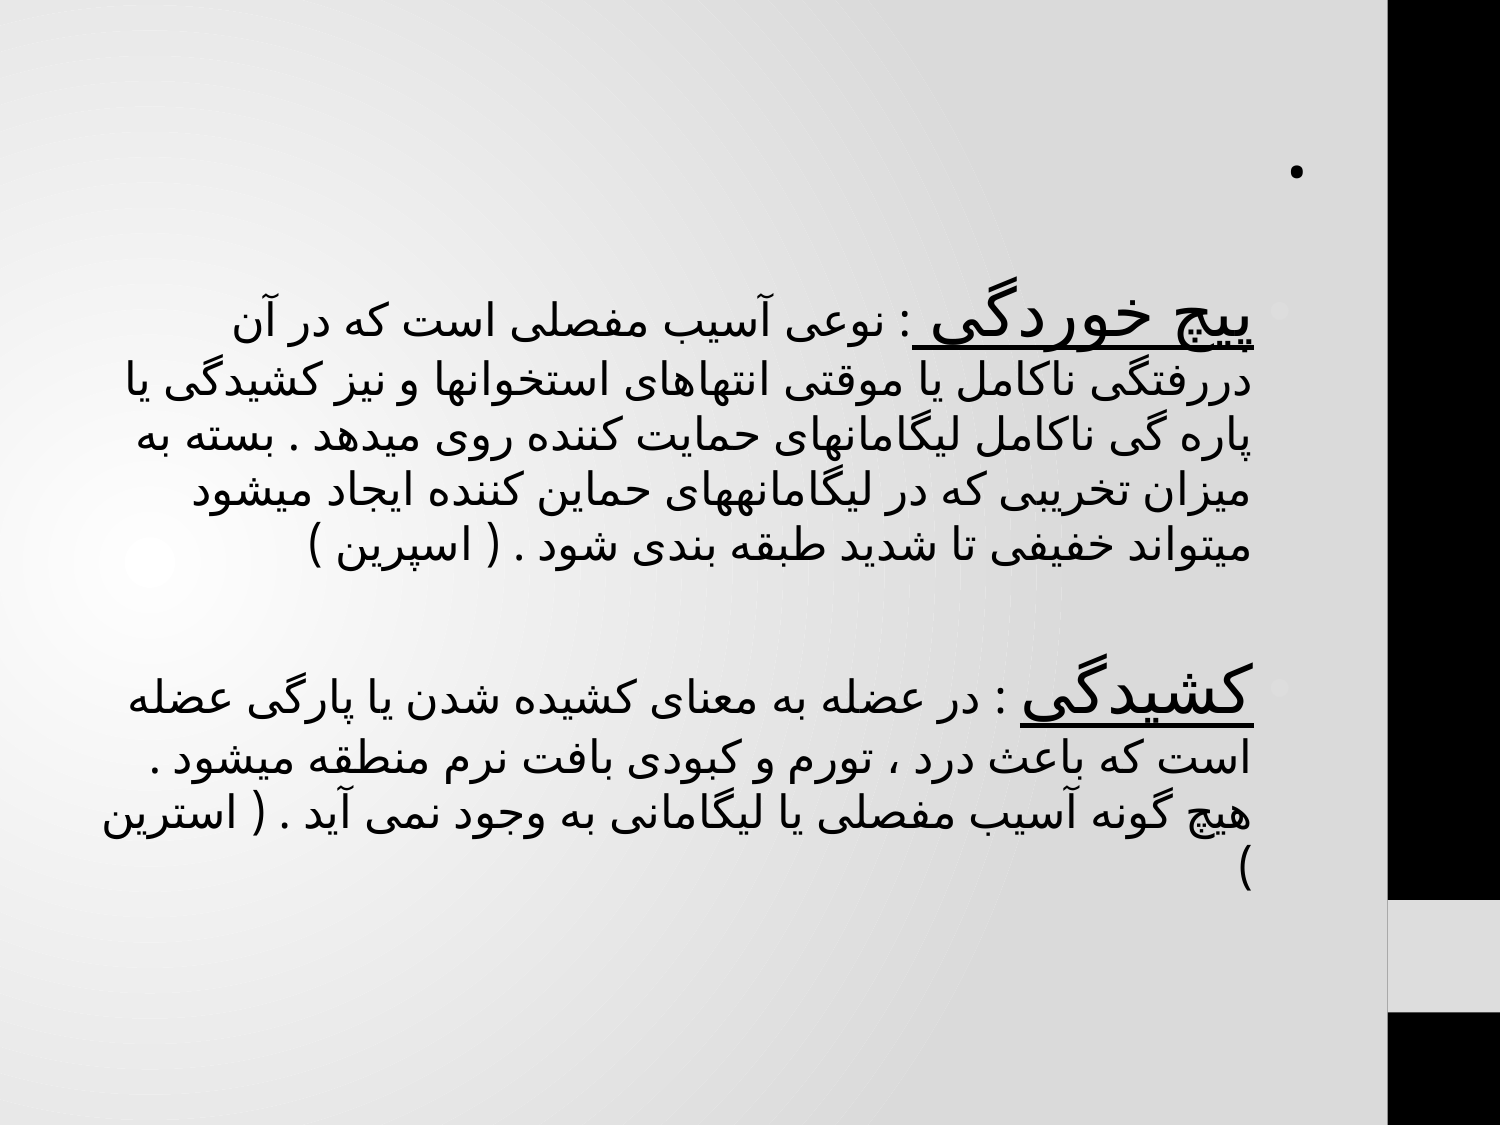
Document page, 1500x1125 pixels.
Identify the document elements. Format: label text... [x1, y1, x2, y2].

title . [75, 45, 1325, 233]
list پیچ خوردگی : نوعی آسیب مفصلی است که در آن دررفتگی ناکامل یا موقتی انتهاهای استخوانها و نیز کشیدگی یا پاره گی ناکامل لیگامانهای حمایت کننده روی میدهد . بسته به میزان تخریبی که در لیگامانههای حماین کننده ایجاد میشود میتواند خفیفی تا شدید طبقه بندی شود . ( اسپرین ) کشیدگی : در عضله به معنای کشیده شدن یا پارگی عضله است که باعث درد ، تورم و کبودی بافت نرم منطقه میشود . هیچ گونه آسیب مفصلی یا لیگامانی به وجود نمی آید . ( استرین ) [75, 262, 1325, 1050]
